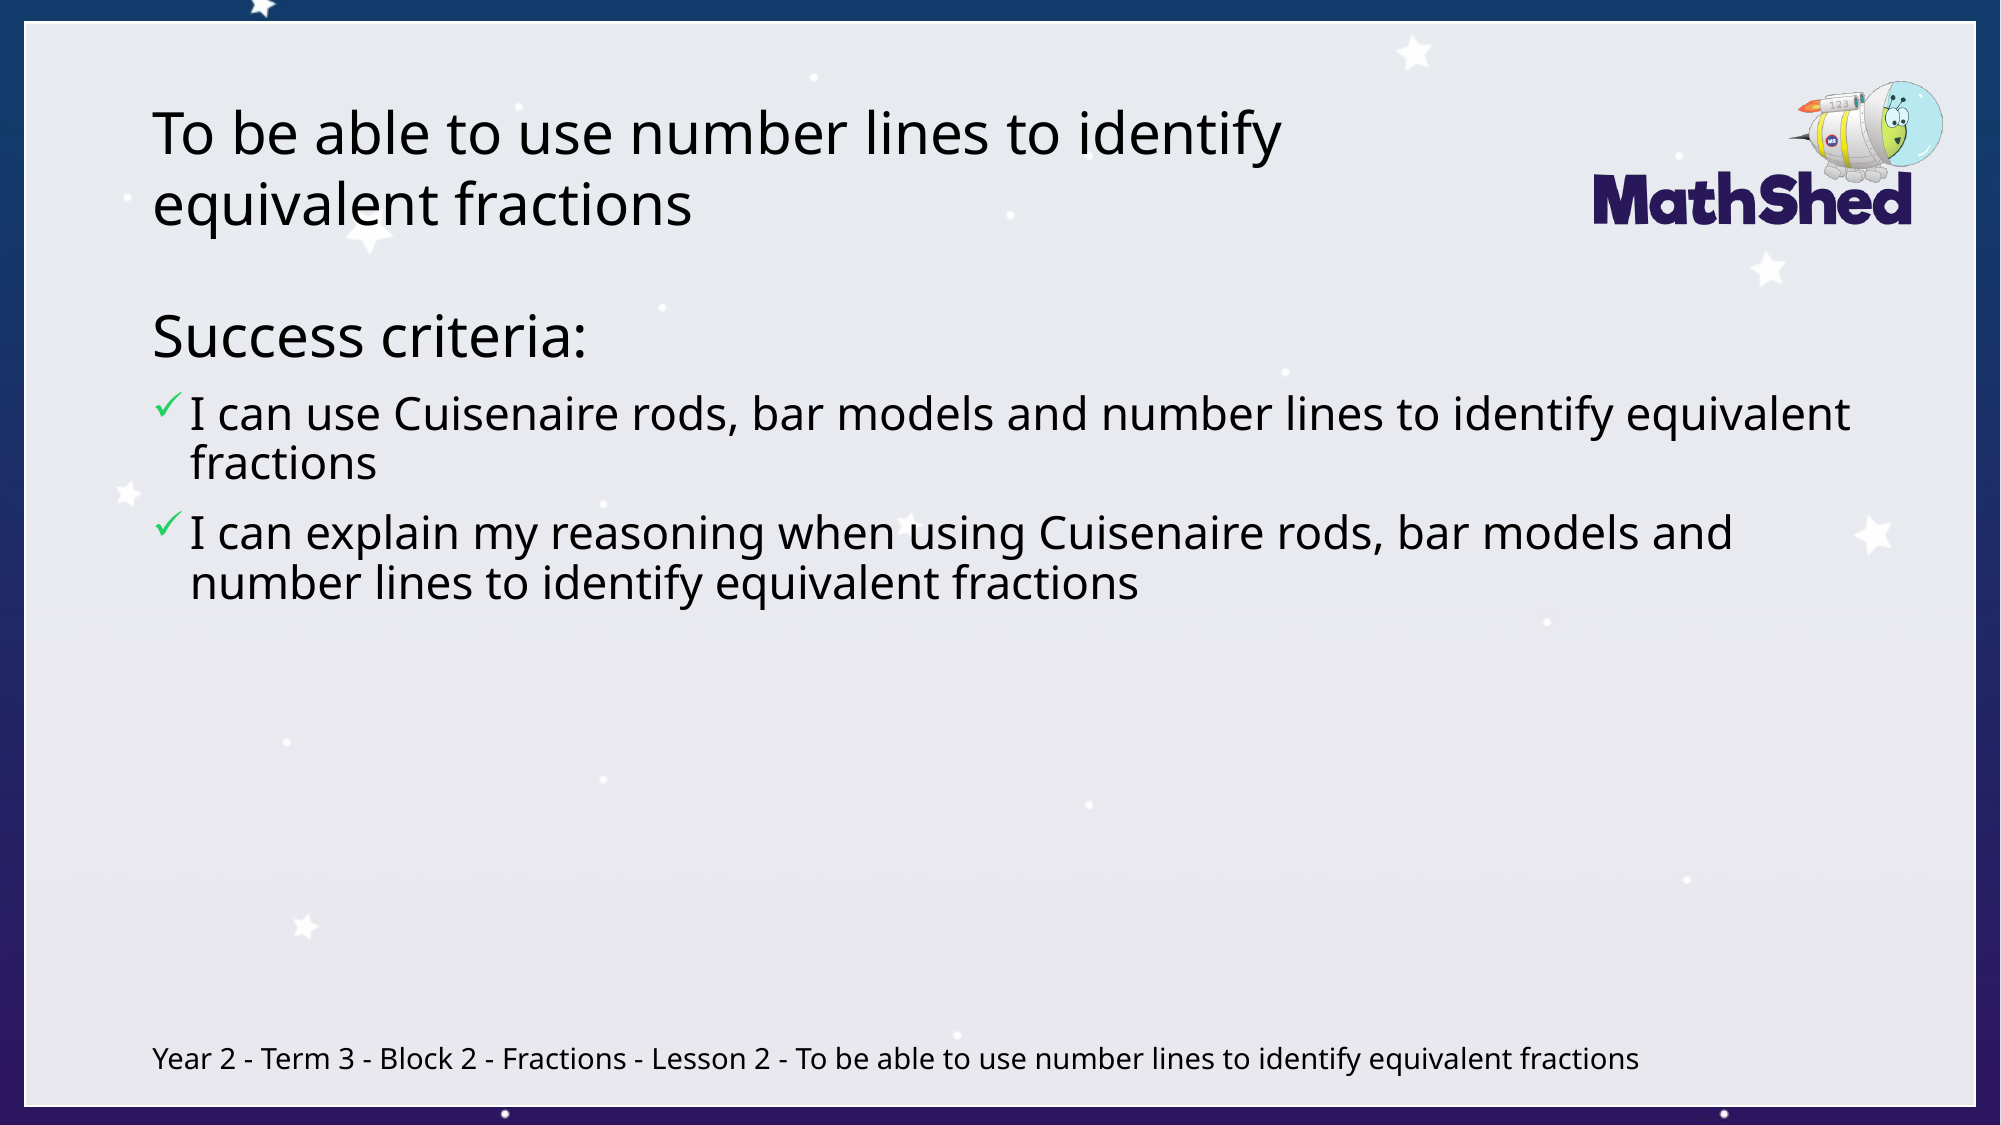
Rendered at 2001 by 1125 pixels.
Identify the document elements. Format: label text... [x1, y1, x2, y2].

list Success criteria: I can use Cuisenaire rods, bar models and number lines to identify equivalent fractions I can explain my reasoning when using Cuisenaire rods, bar models and number lines to identify equivalent fractions [137, 299, 1898, 1014]
picture [0, 0, 2001, 1125]
footer Year 2 - Term 3 - Block 2 - Fractions - Lesson 2 - To be able to use number lines to identify equivalent fractions [137, 1033, 2000, 1093]
title To be able to use number lines to identify equivalent fractions [137, 59, 1578, 278]
